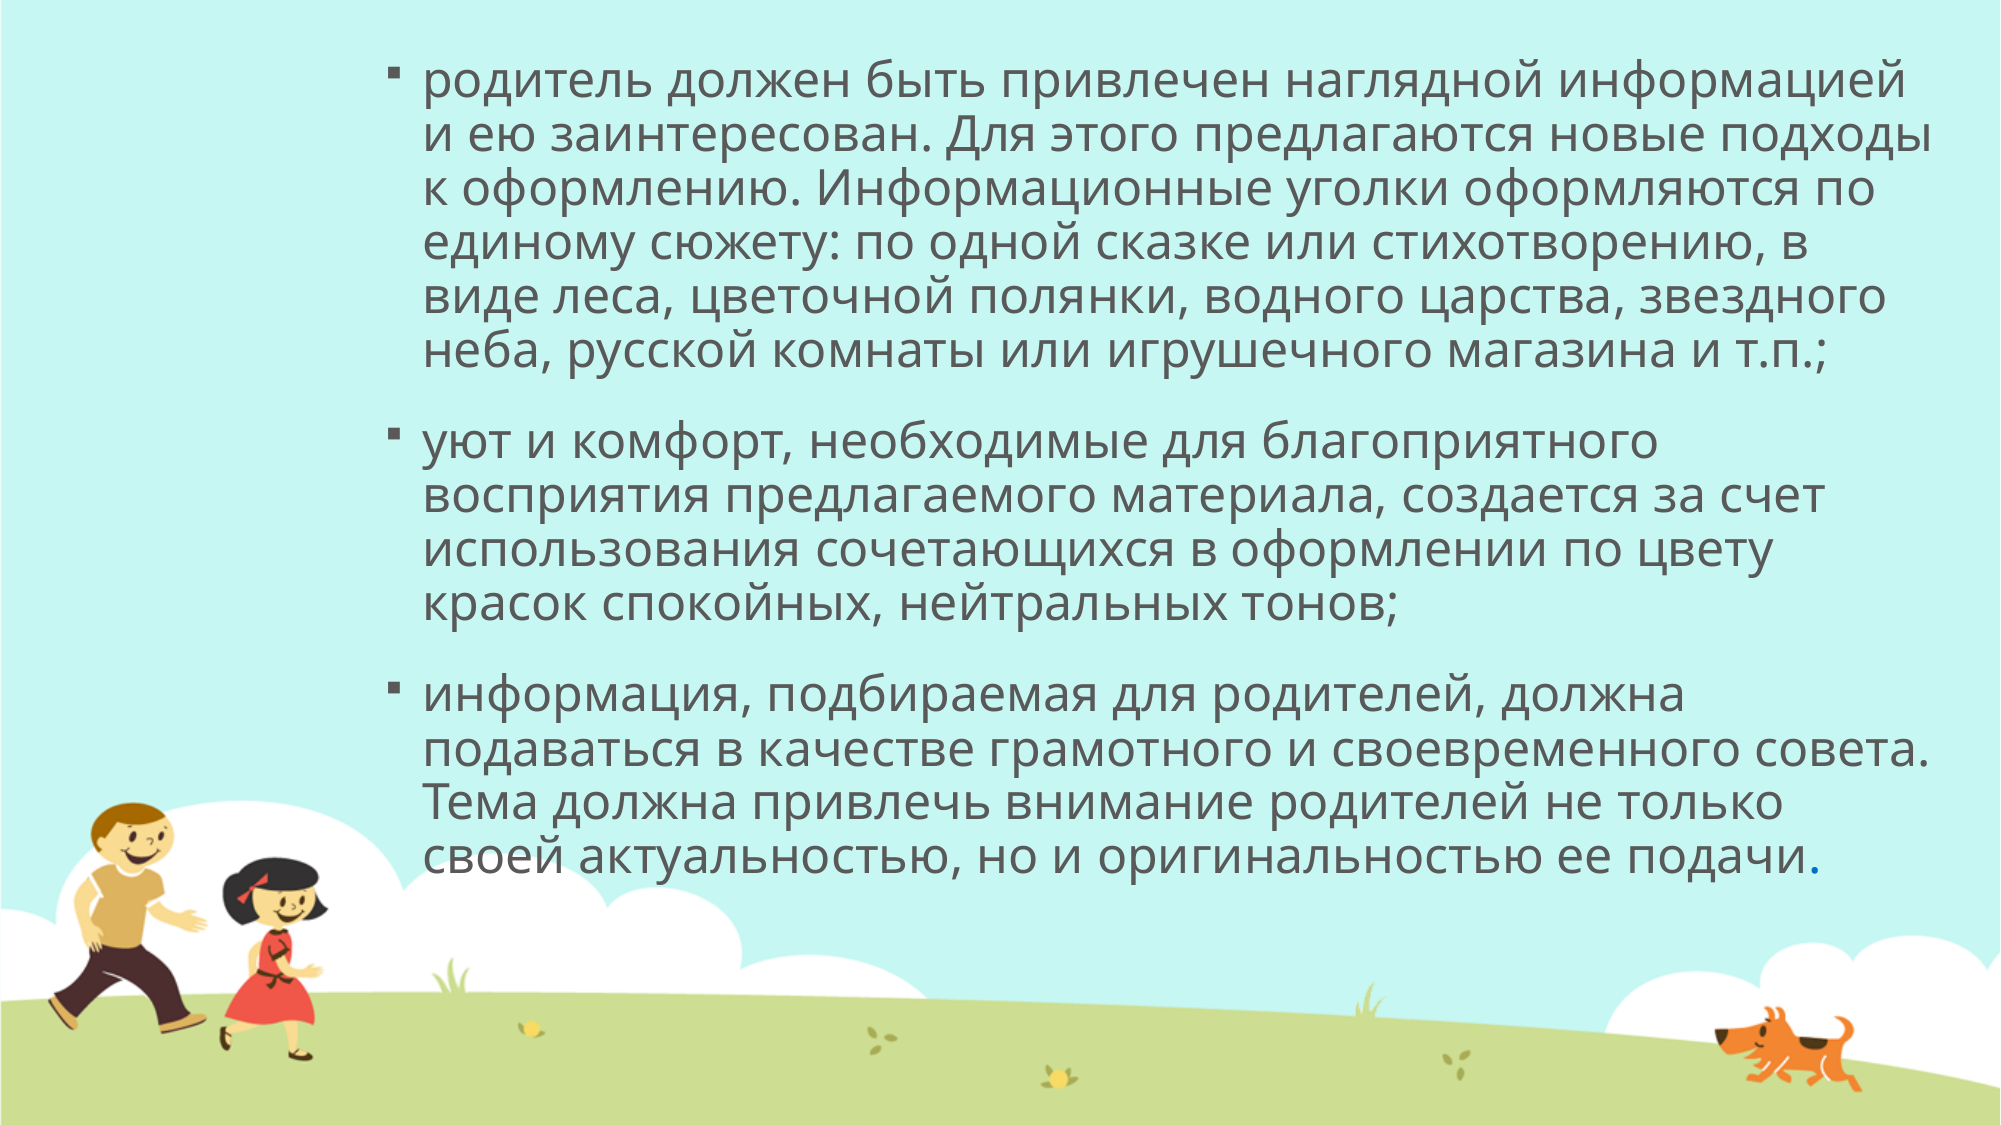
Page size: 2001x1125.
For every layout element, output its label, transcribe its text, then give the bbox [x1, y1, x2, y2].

list родитель должен быть привлечен наглядной информацией и ею заинтересован. Для этого предлагаются новые подходы к оформлению. Информационные уголки оформляются по единому сюжету: по одной сказке или стихотворению, в виде леса, цветочной полянки, водного царства, звездного неба, русской комнаты или игрушечного магазина и т.п.; уют и комфорт, необходимые для благоприятного восприятия предлагаемого материала, создается за счет использования сочетающихся в оформлении по цвету красок спокойных, нейтральных тонов; информация, подбираемая для родителей, должна подаваться в качестве грамотного и своевременного совета. Тема должна привлечь внимание родителей не только своей актуальностью, но и оригинальностью ее подачи. [362, 46, 1956, 938]
picture [0, 0, 2001, 1125]
